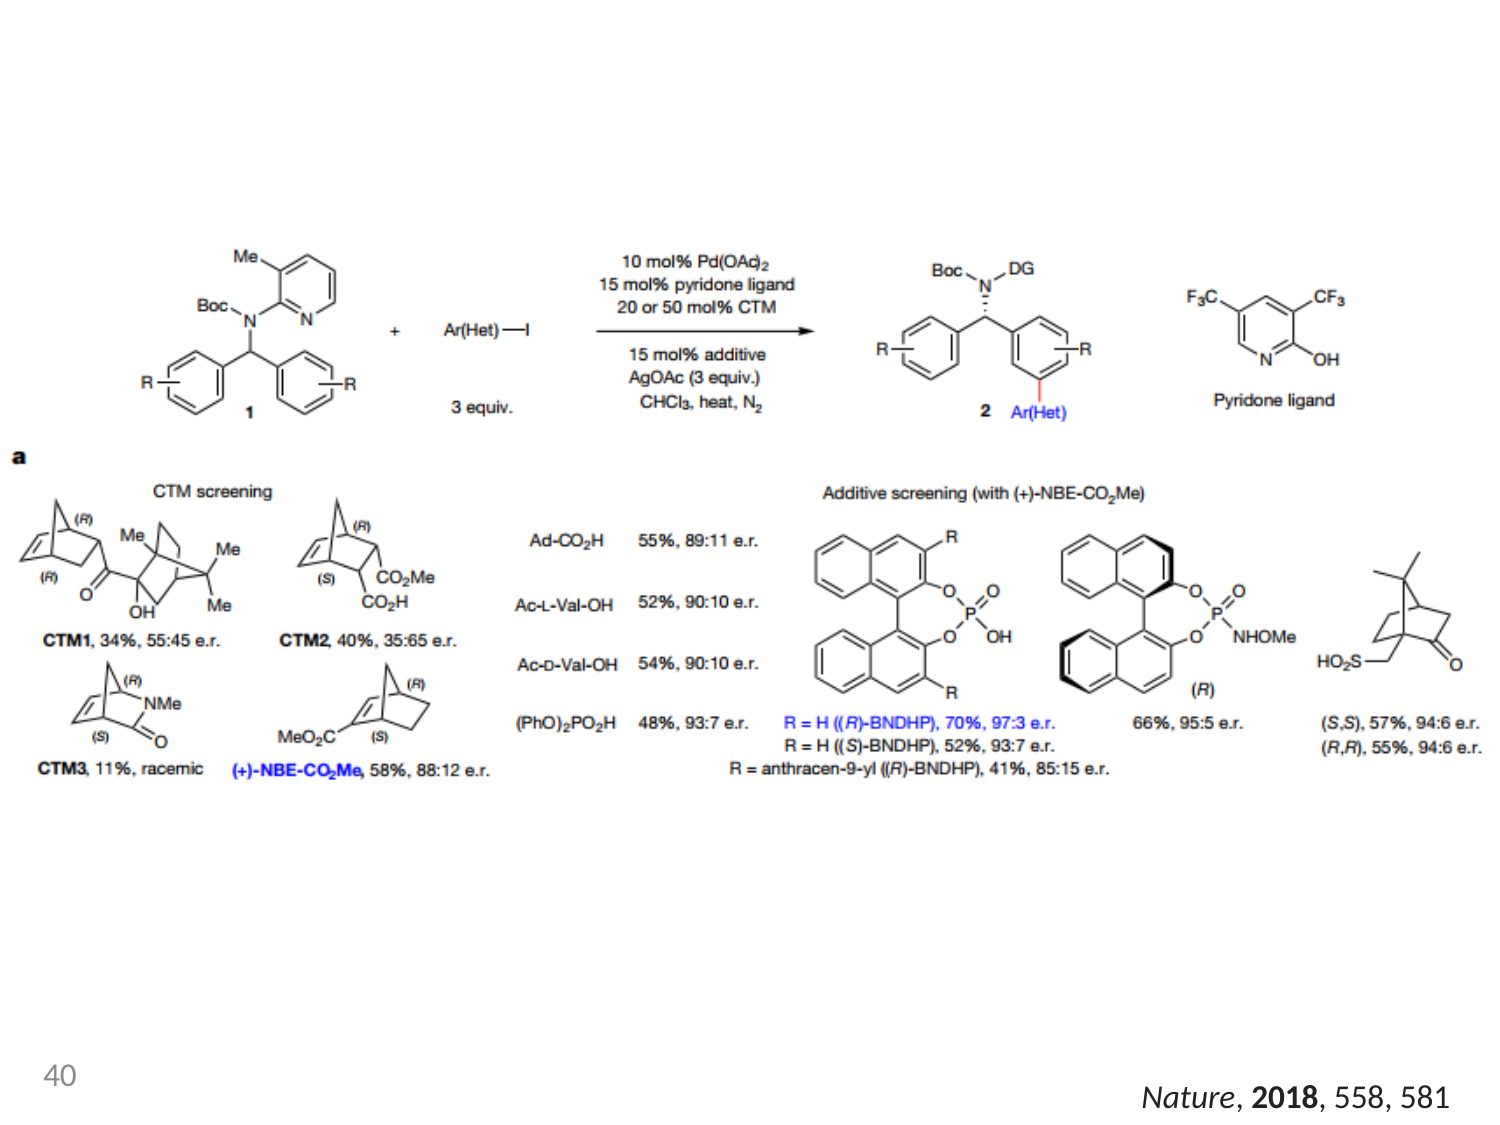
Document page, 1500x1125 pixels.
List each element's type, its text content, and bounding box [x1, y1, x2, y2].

picture [0, 231, 1496, 794]
slide_number 40 [0, 1042, 92, 1103]
text_box Nature, 2018, 558, 581 [1126, 1067, 1466, 1123]
